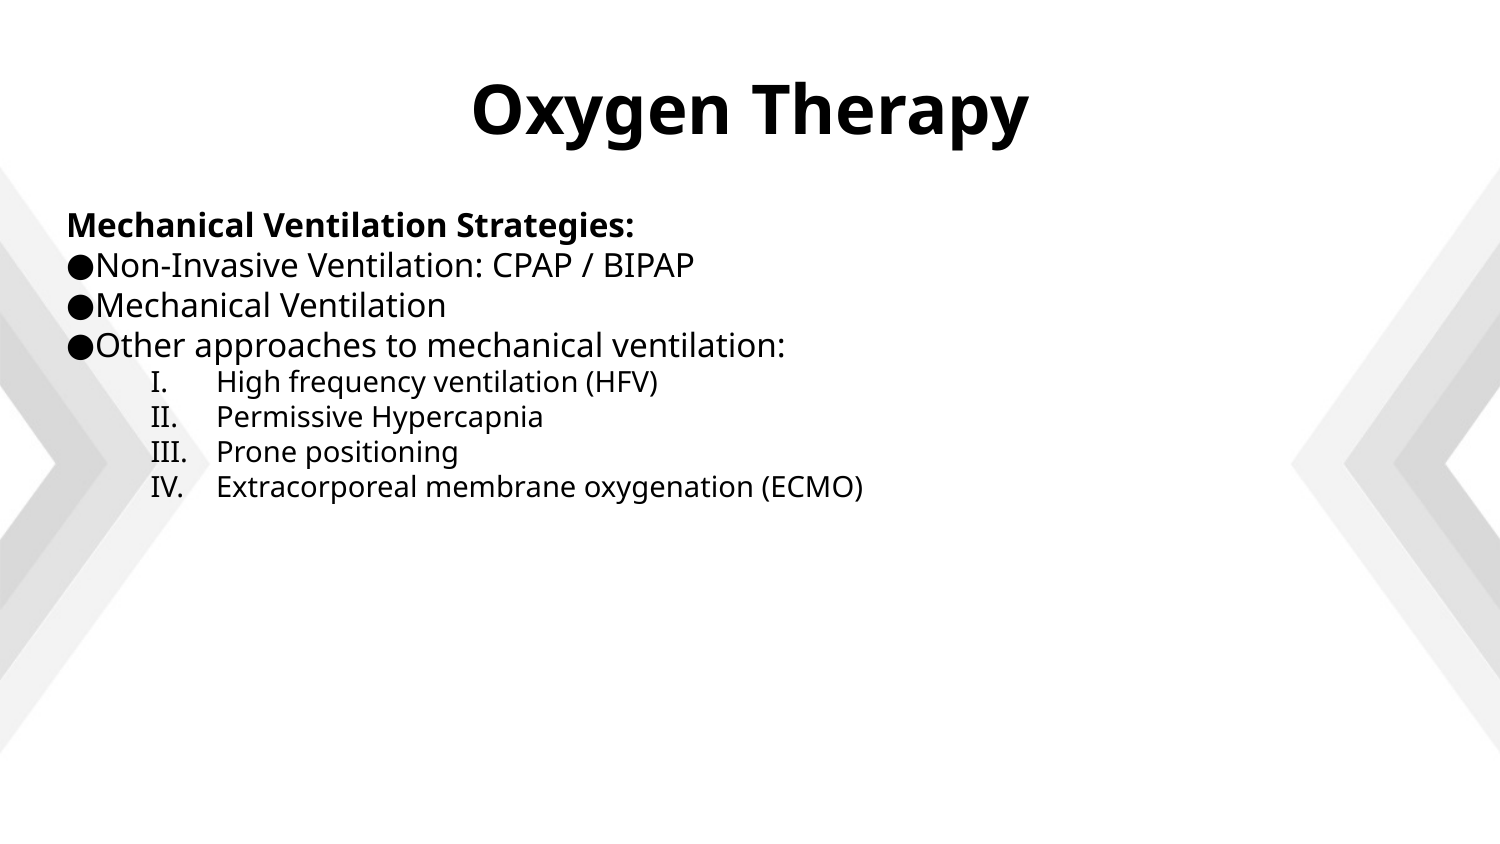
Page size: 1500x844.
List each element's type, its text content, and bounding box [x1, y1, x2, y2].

list Mechanical Ventilation Strategies: Non-Invasive Ventilation: CPAP / BIPAP Mechanical Ventilation Other approaches to mechanical ventilation: High frequency ventilation (HFV) Permissive Hypercapnia Prone positioning Extracorporeal membrane oxygenation (ECMO) [51, 189, 1449, 750]
title Oxygen Therapy [51, 59, 1449, 154]
picture [0, 0, 1500, 844]
